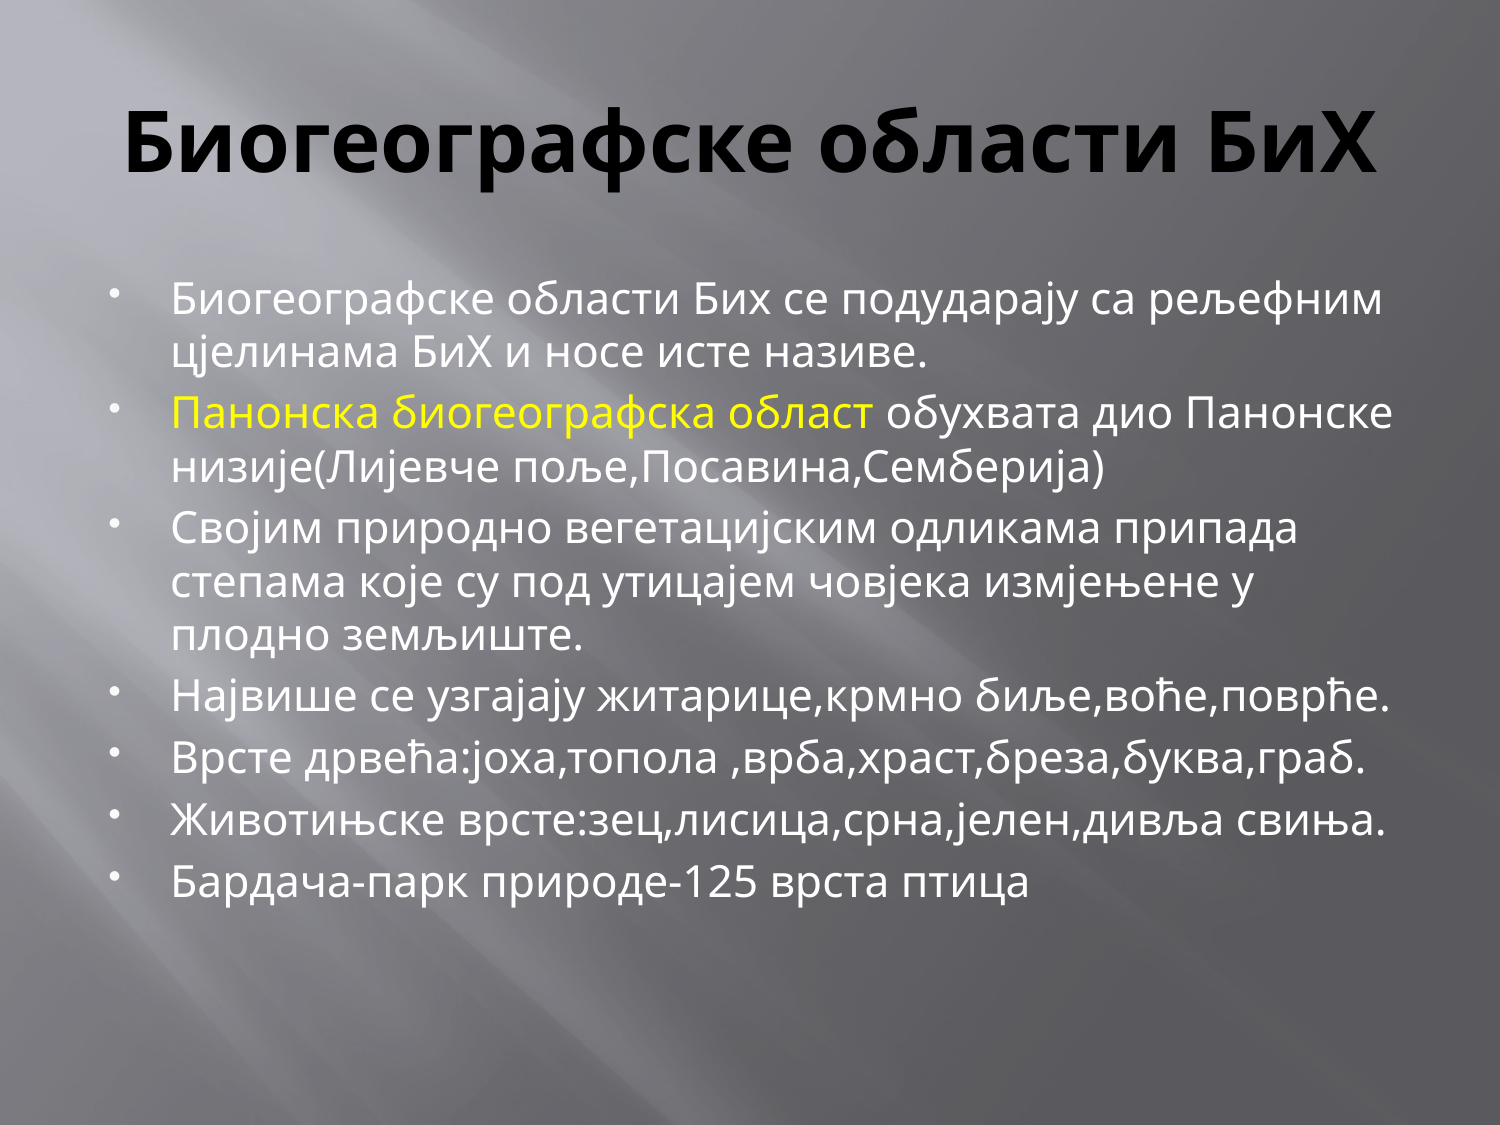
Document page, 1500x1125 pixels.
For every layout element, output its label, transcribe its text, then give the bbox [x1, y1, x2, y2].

title Биогеографске области БиХ [75, 45, 1425, 233]
list Биогеографске области Бих се подударају са рељефним цјелинама БиХ и носе исте називе. Панонска биогеографска област обухвата дио Панонске низије(Лијевче поље,Посавина,Семберија) Својим природно вегетацијским одликама припада степама које су под утицајем човјека измјењене у плодно земљиште. Највише се узгајају житарице,крмно биље,воће,поврће. Врсте дрвећа:јоха,топола ,врба,храст,бреза,буква,граб. Животињске врсте:зец,лисица,срна,јелен,дивља свиња. Бардача-парк природе-125 врста птица [75, 262, 1425, 1035]
